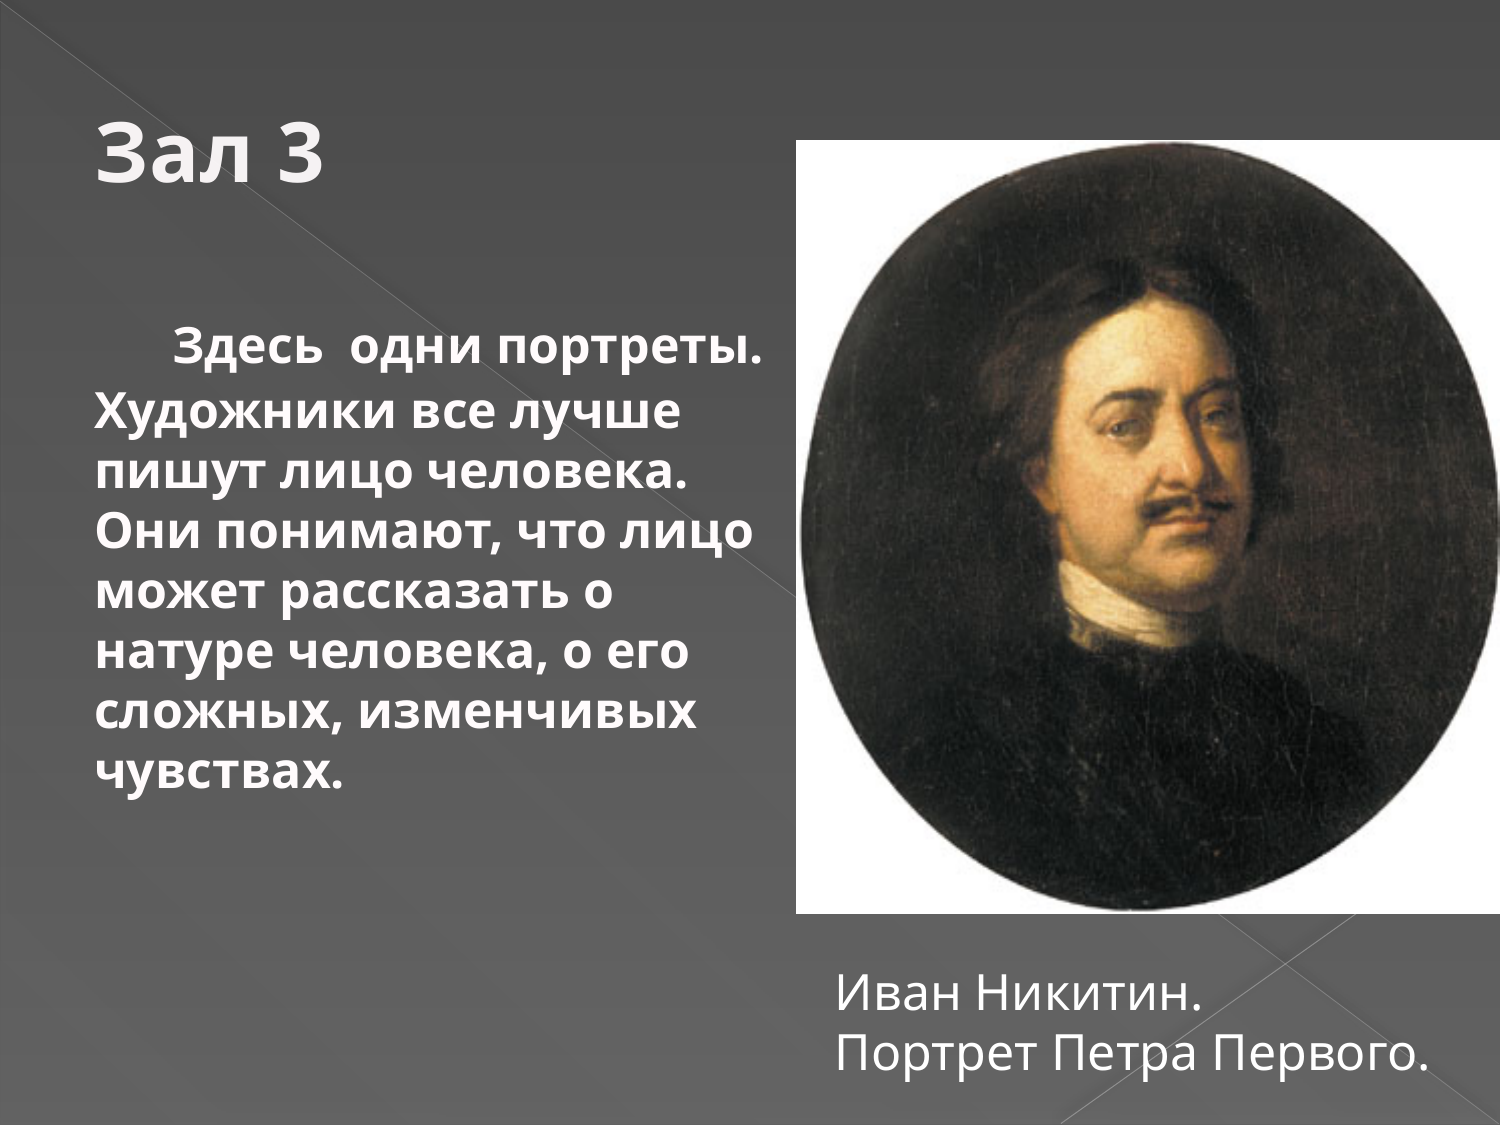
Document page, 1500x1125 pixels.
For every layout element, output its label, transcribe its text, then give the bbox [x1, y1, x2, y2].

picture [796, 140, 1500, 915]
text_box Иван Никитин. Портрет Петра Первого. [820, 952, 1500, 1088]
title Зал 3 Здесь одни портреты. Художники все лучше пишут лицо человека. Они понимают, что лицо может рассказать о натуре человека, о его сложных, изменчивых чувствах. [0, 35, 797, 563]
